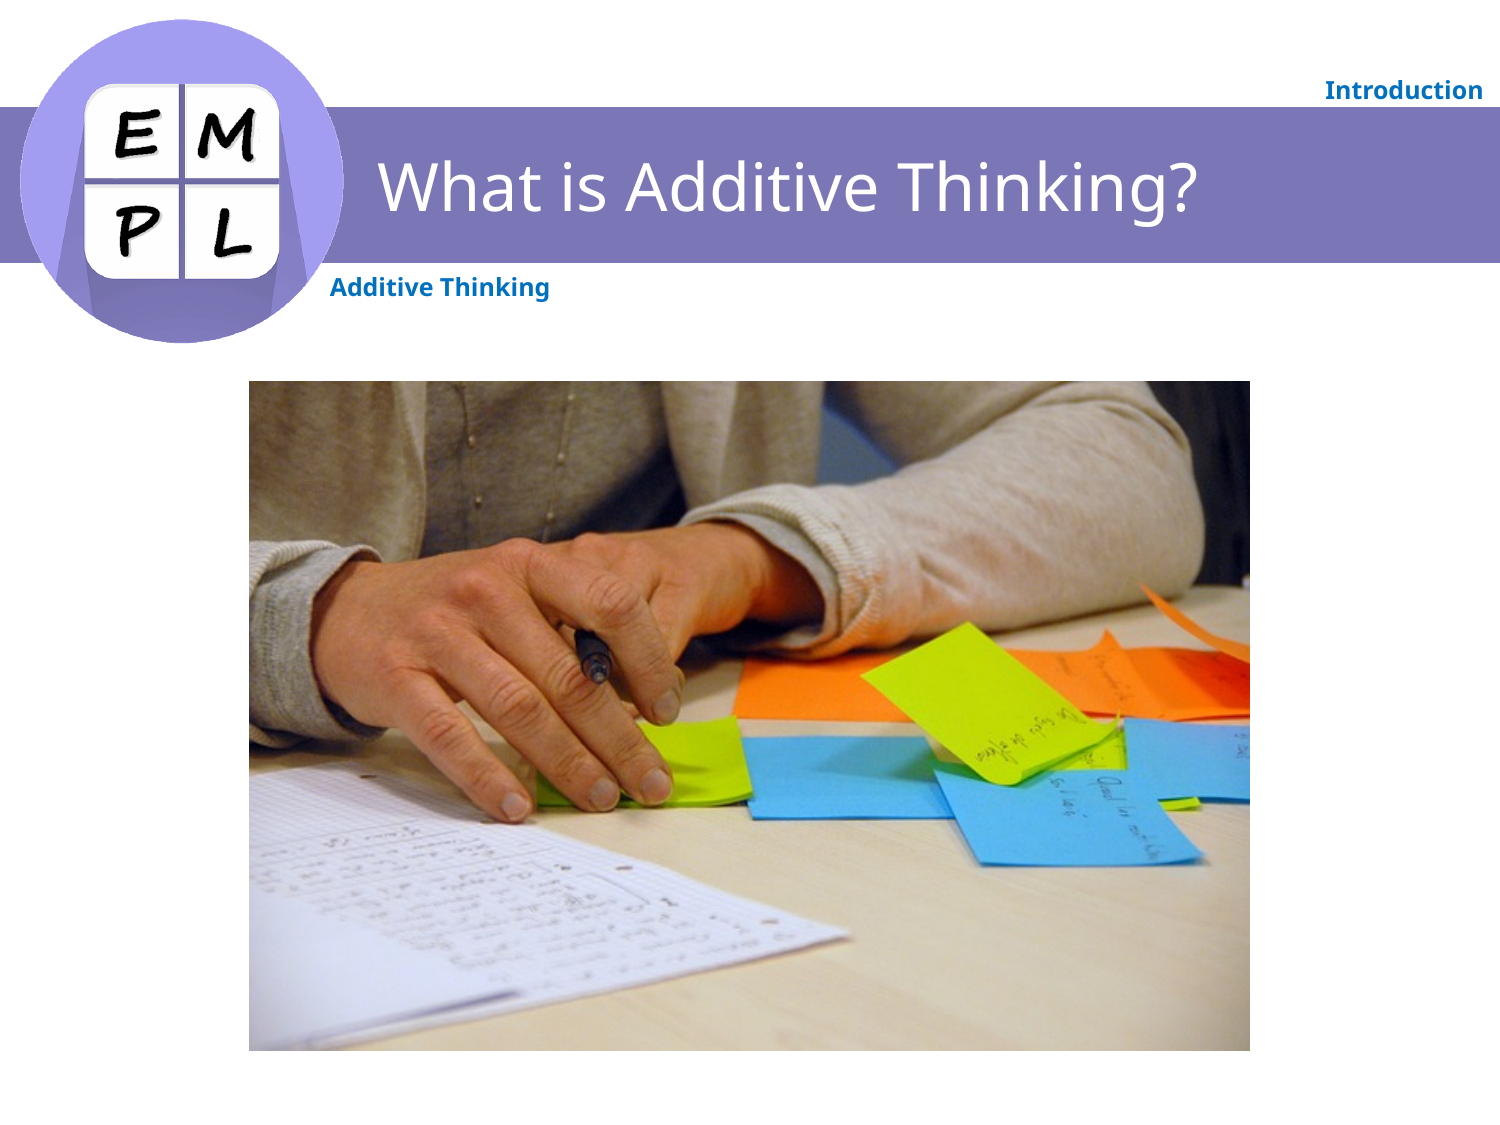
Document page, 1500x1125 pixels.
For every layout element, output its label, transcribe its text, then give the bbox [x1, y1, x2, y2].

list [249, 381, 1251, 1051]
picture [0, 0, 363, 363]
title What is Additive Thinking? [362, 91, 1500, 279]
